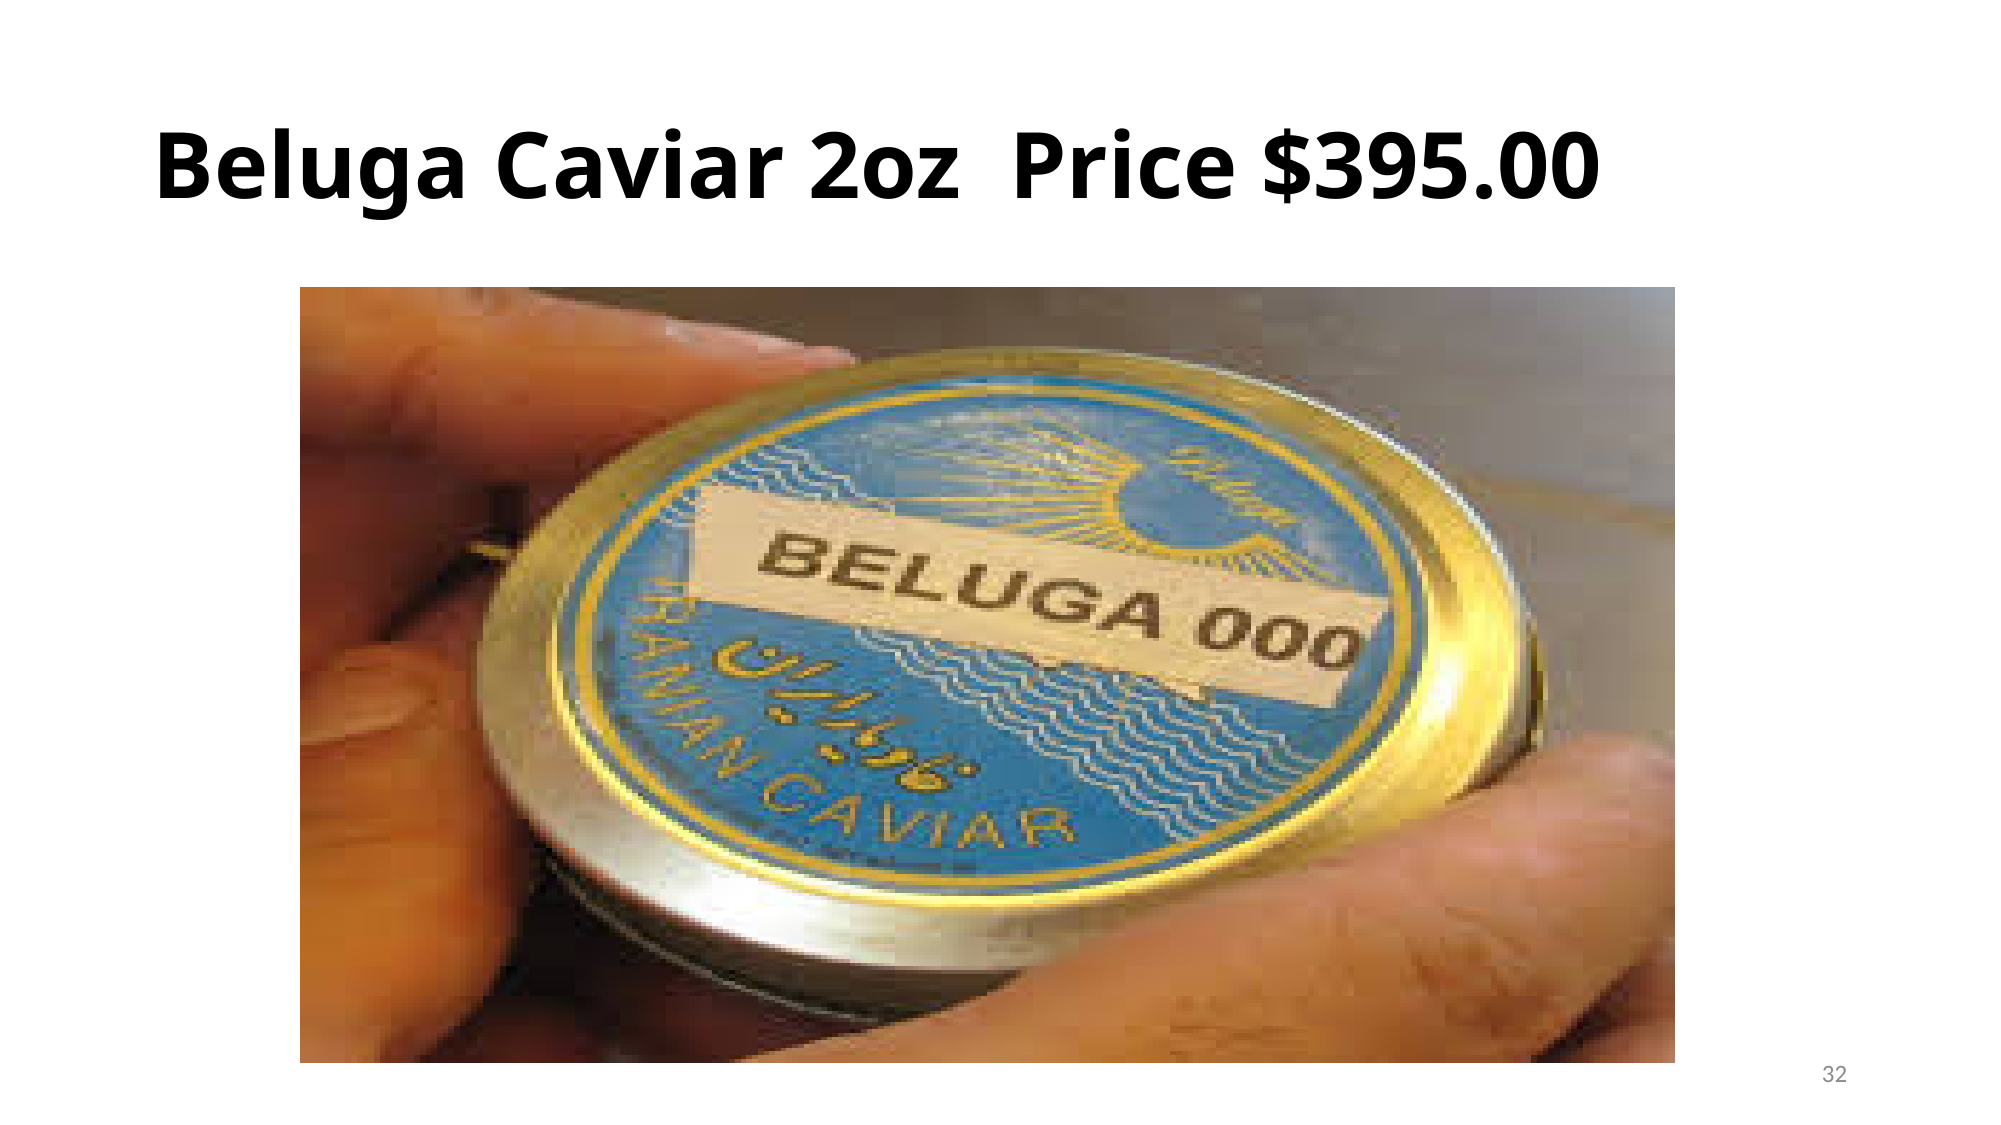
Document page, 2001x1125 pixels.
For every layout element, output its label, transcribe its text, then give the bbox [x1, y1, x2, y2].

title Beluga Caviar 2oz Price $395.00 [137, 59, 1863, 278]
slide_number 32 [1412, 1042, 1863, 1103]
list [299, 287, 1675, 1063]
